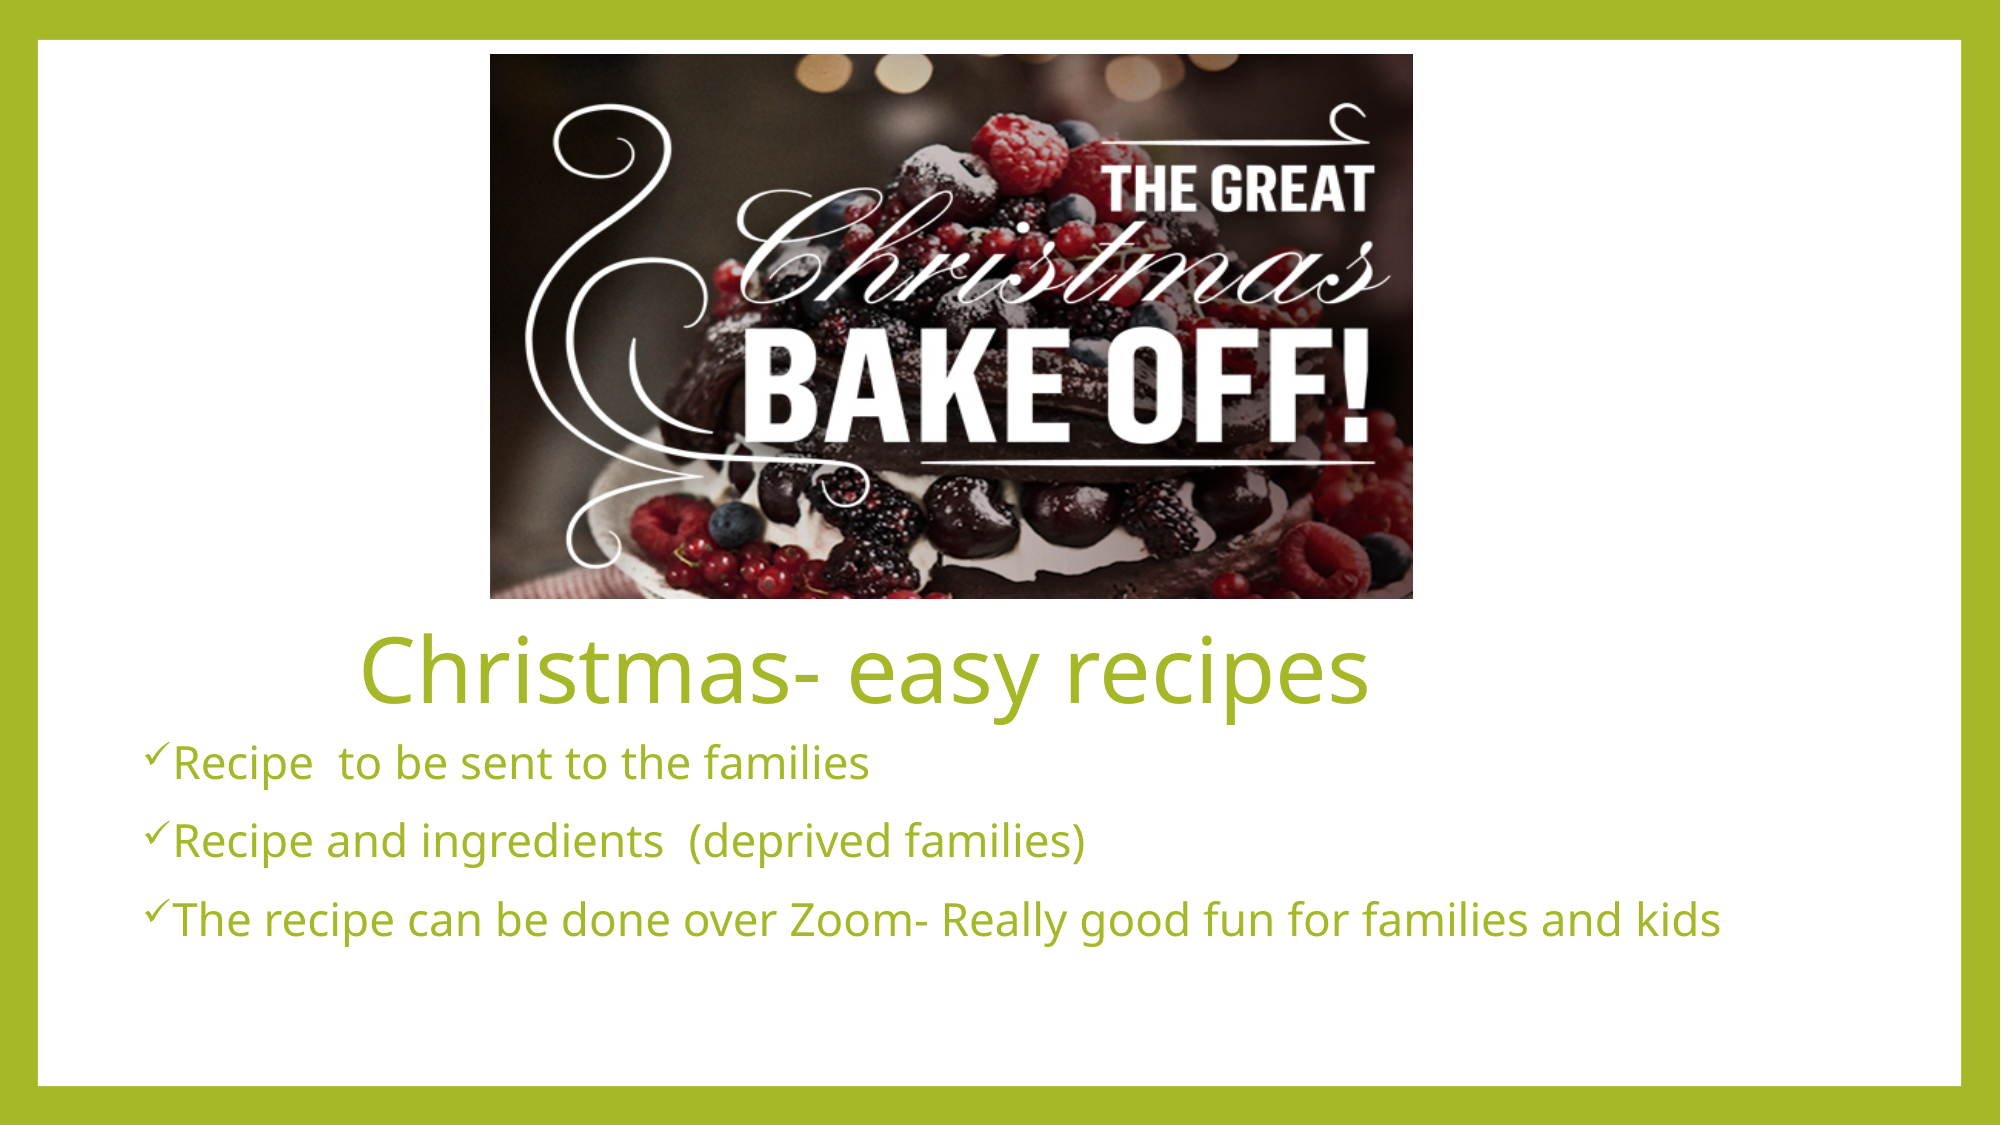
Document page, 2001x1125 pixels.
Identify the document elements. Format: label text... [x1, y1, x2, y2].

list Recipe to be sent to the families Recipe and ingredients (deprived families) The recipe can be done over Zoom- Really good fun for families and kids [119, 732, 1740, 1125]
title Christmas- easy recipes [153, 562, 1774, 786]
picture [490, 54, 1413, 599]
